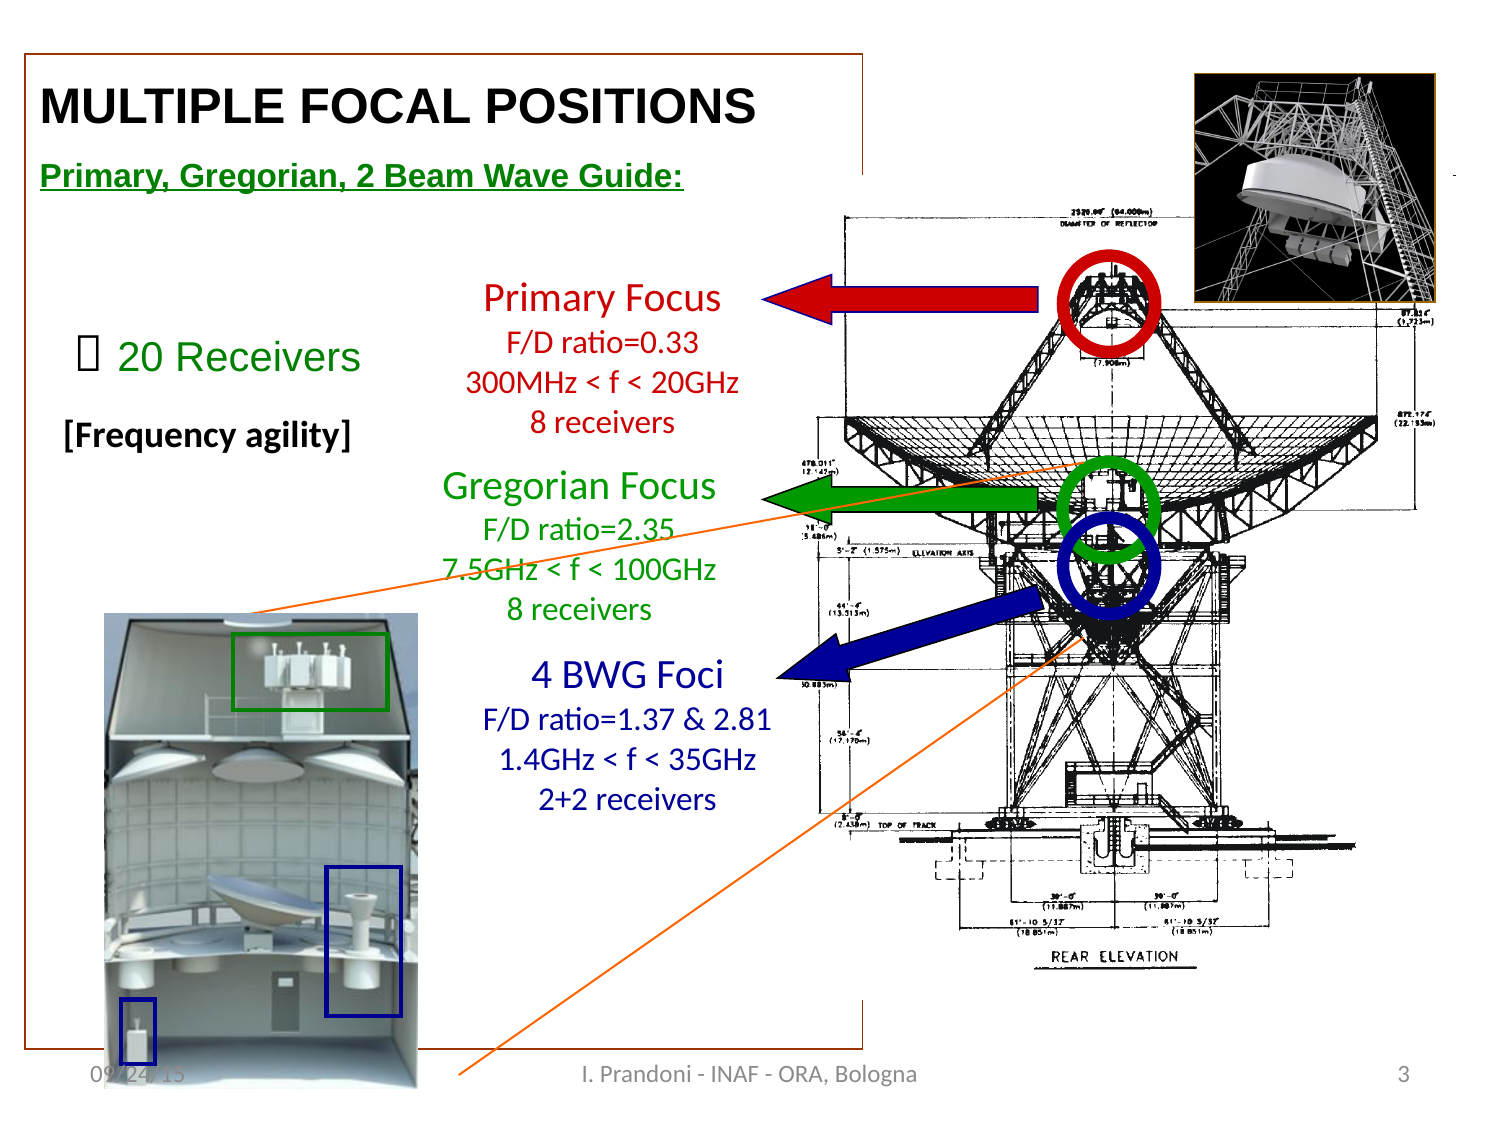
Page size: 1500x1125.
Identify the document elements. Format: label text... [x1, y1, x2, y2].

text_box [777, 664, 796, 680]
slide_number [75, 1042, 425, 1103]
text_box [762, 287, 796, 312]
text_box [1068, 0, 1435, 302]
text_box [762, 487, 796, 512]
text_box Primary Focus F/D ratio=0.33 300MHz < f < 20GHz 8 receivers [421, 262, 784, 487]
footer I. Prandoni - INAF - ORA, Bologna [512, 1042, 988, 1103]
picture [104, 613, 418, 1090]
slide_number 3 [1074, 1042, 1425, 1103]
text_box Gregorian Focus F/D ratio=2.35 7.5GHz < f < 100GHz 8 receivers [387, 450, 772, 675]
text_box [Frequency agility] [48, 397, 375, 463]
text_box MULTIPLE FOCAL POSITIONS Primary, Gregorian, 2 Beam Wave Guide: [24, 54, 863, 1049]
text_box  20 Receivers [58, 314, 421, 390]
text_box 4 BWG Foci F/D ratio=1.37 & 2.81 1.4GHz < f < 35GHz 2+2 receivers [421, 639, 796, 864]
picture [801, 174, 1475, 1000]
